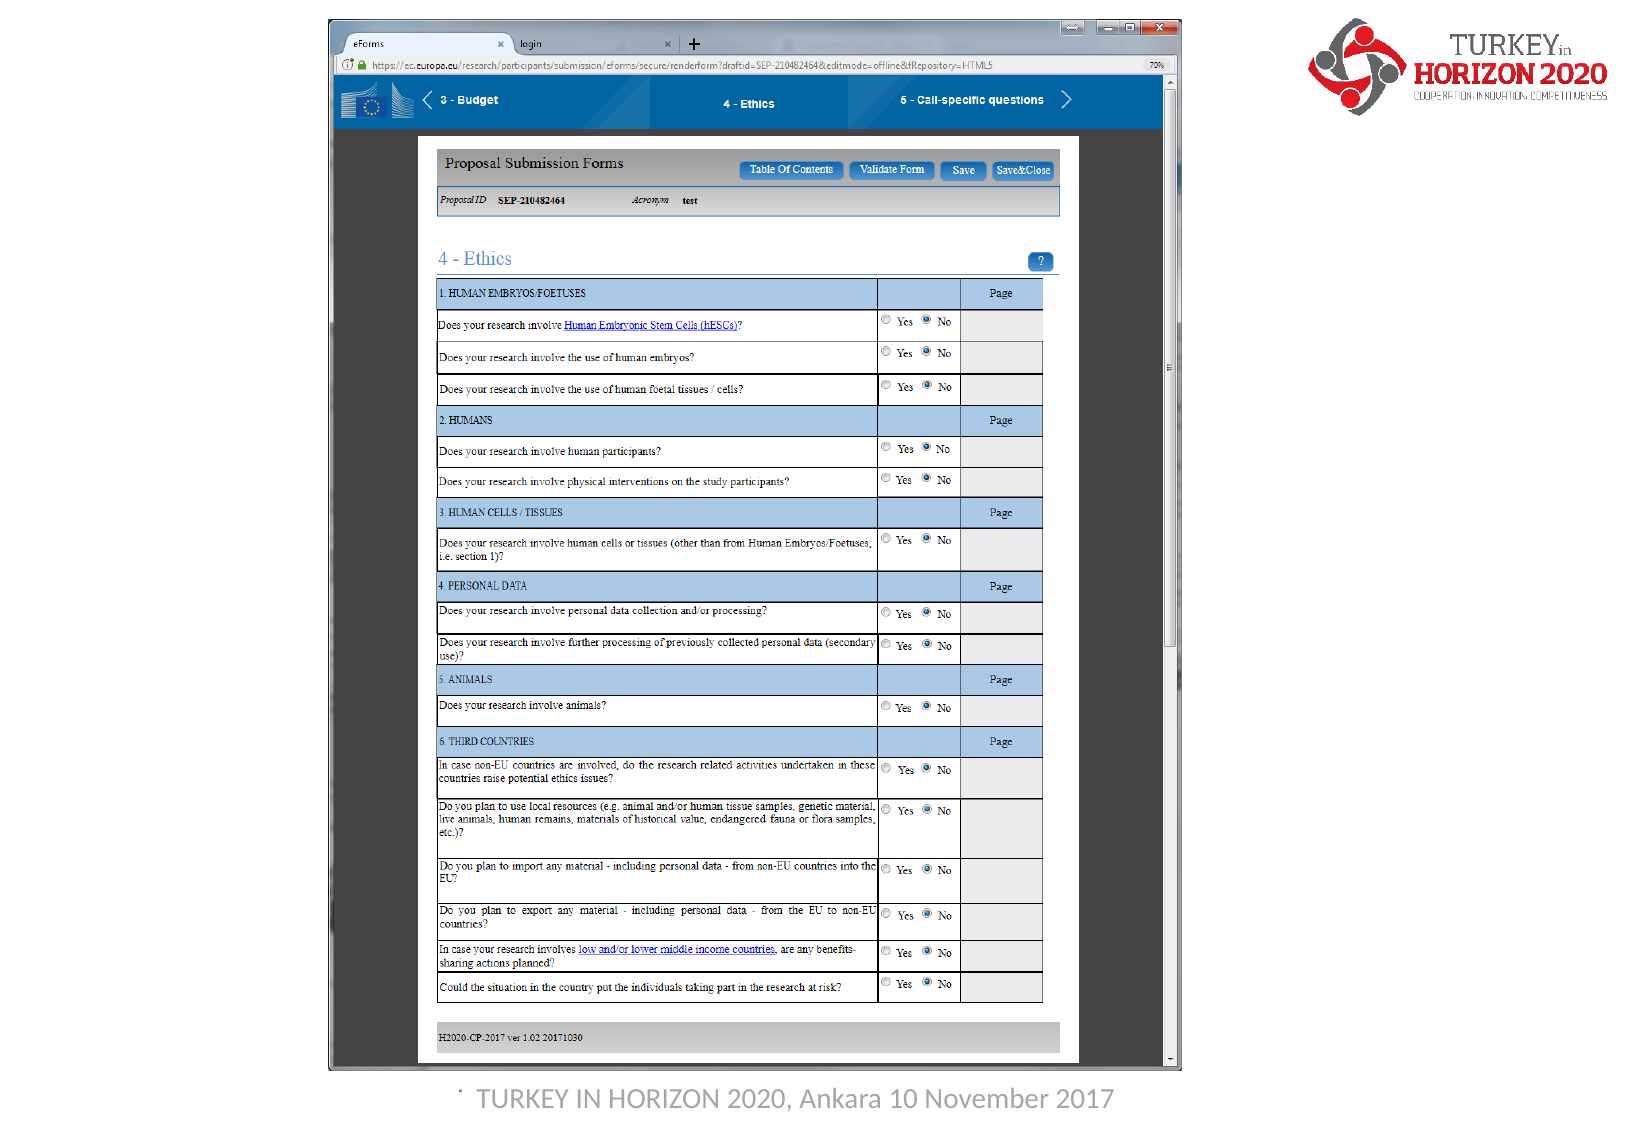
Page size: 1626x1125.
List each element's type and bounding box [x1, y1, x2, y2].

picture [1303, 10, 1612, 126]
picture [327, 18, 1182, 1071]
